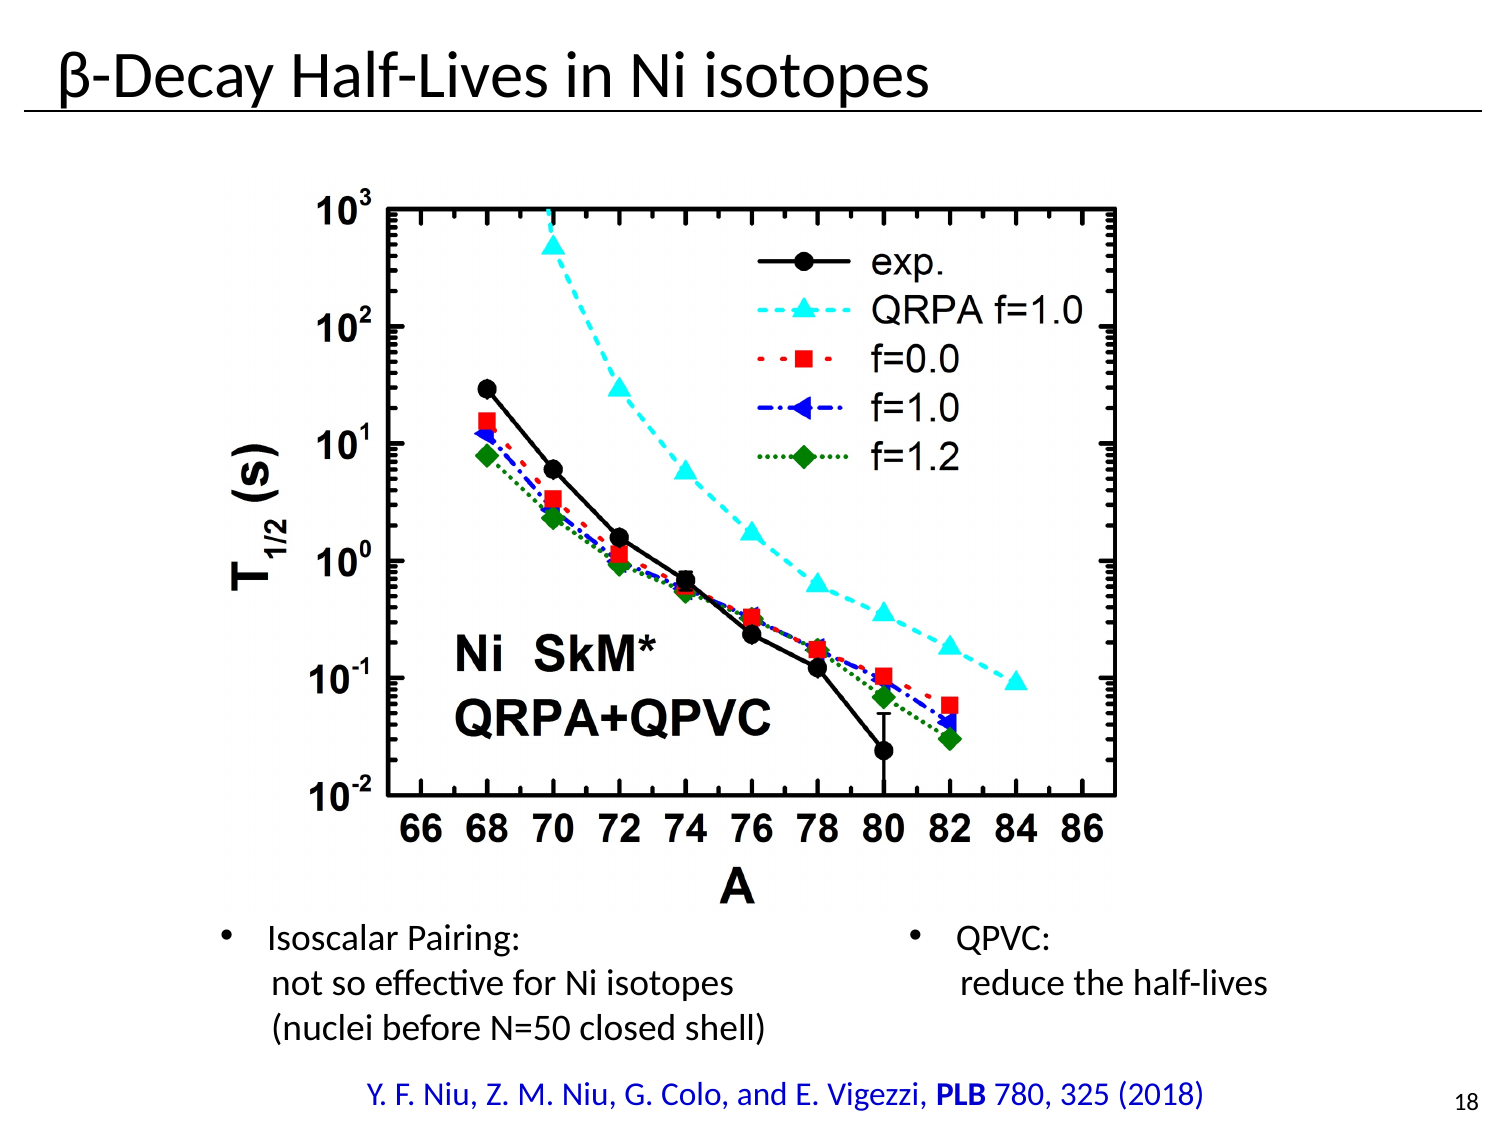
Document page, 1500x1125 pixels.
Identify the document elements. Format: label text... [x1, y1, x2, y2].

title β-Decay Half-Lives in Ni isotopes [41, 19, 1459, 124]
text_box QPVC: reduce the half-lives [894, 905, 1284, 1010]
text_box Isoscalar Pairing: not so effective for Ni isotopes (nuclei before N=50 closed shell) [205, 905, 782, 1055]
picture [218, 175, 1117, 917]
slide_number 18 [1220, 1082, 1495, 1118]
text_box Y. F. Niu, Z. M. Niu, G. Colo, and E. Vigezzi, PLB 780, 325 (2018) [352, 1064, 1220, 1120]
